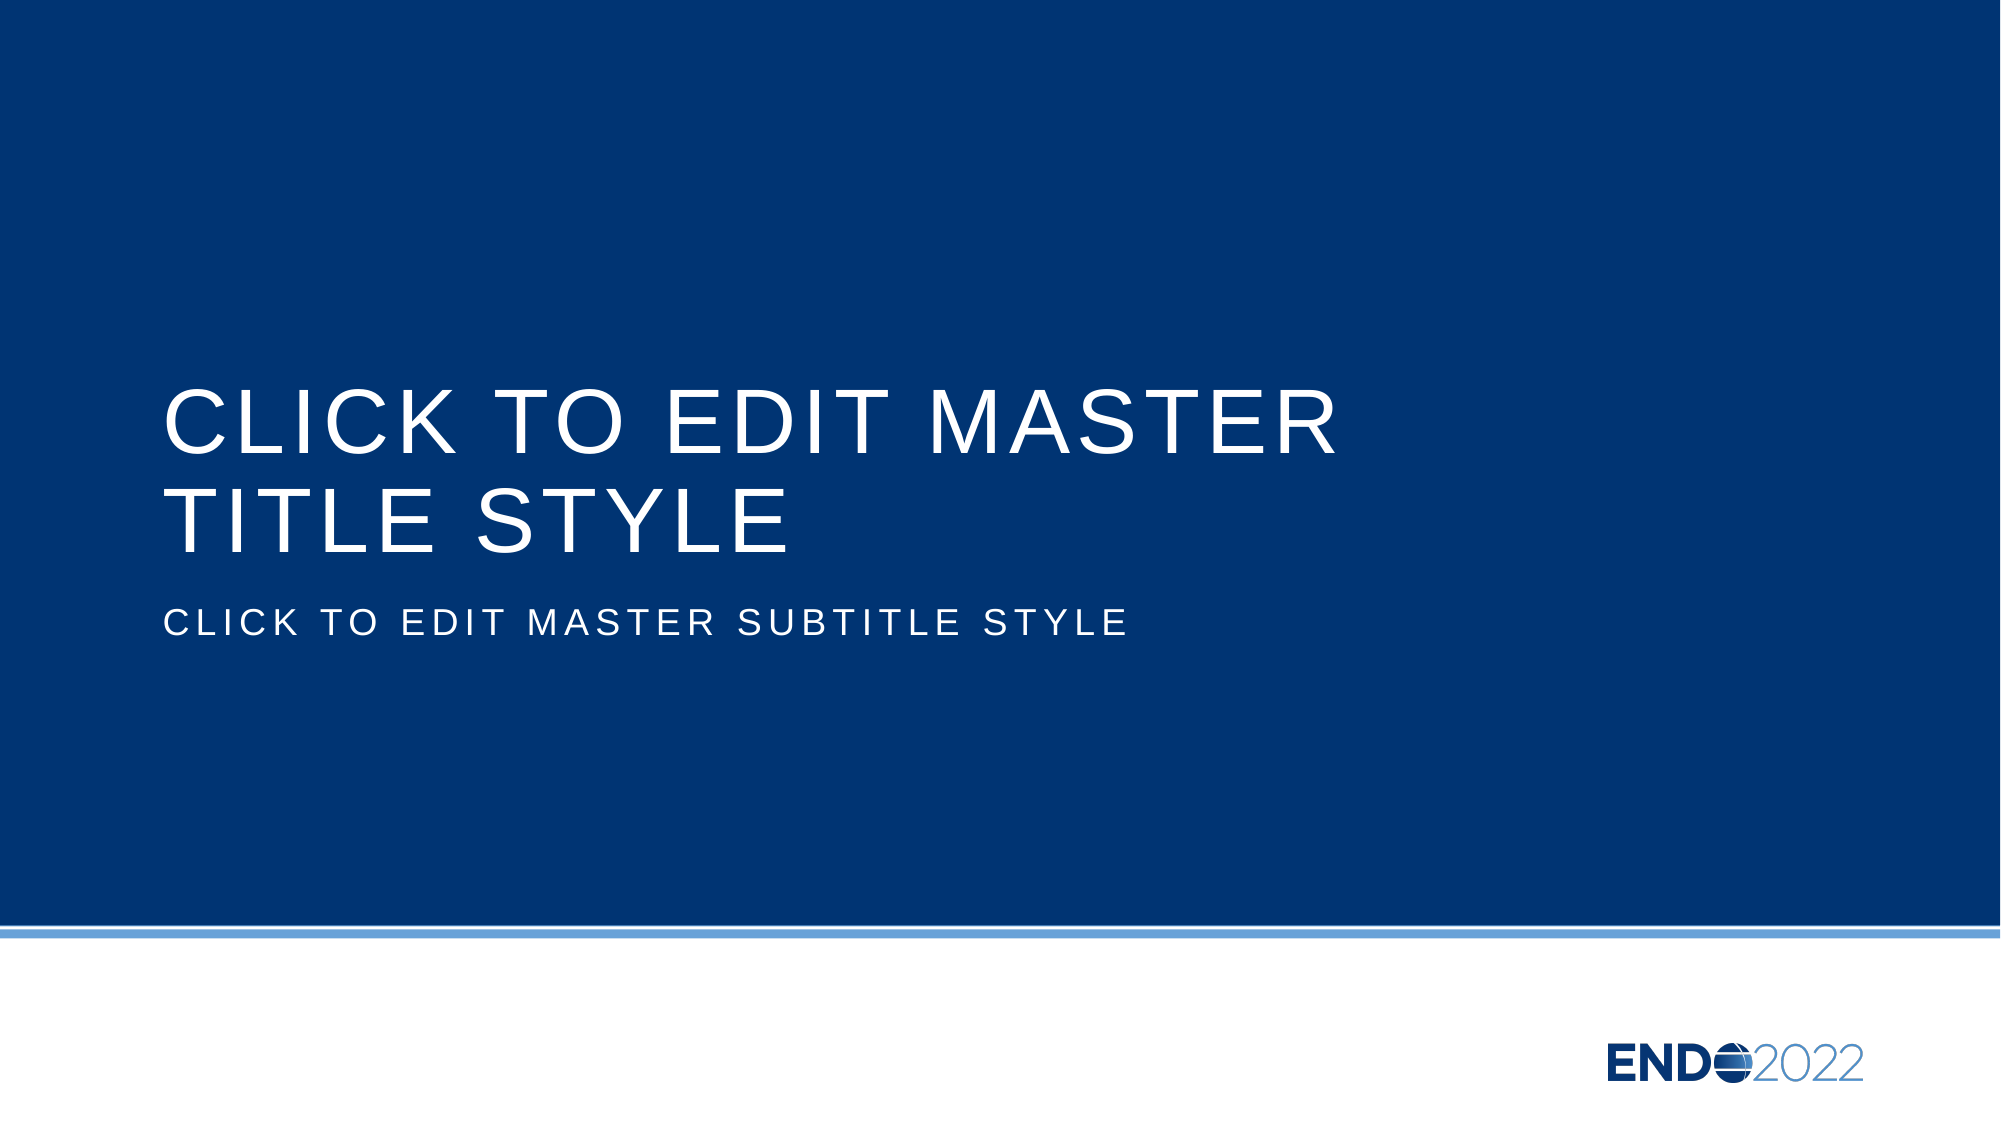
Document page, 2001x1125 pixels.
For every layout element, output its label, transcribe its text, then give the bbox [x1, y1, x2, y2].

title CLICK TO EDIT MASTER TITLE STYLE [147, 188, 1463, 581]
picture [1608, 1043, 1863, 1083]
subtitle CLICK TO EDIT MASTER SUBTITLE STYLE [147, 595, 1463, 867]
